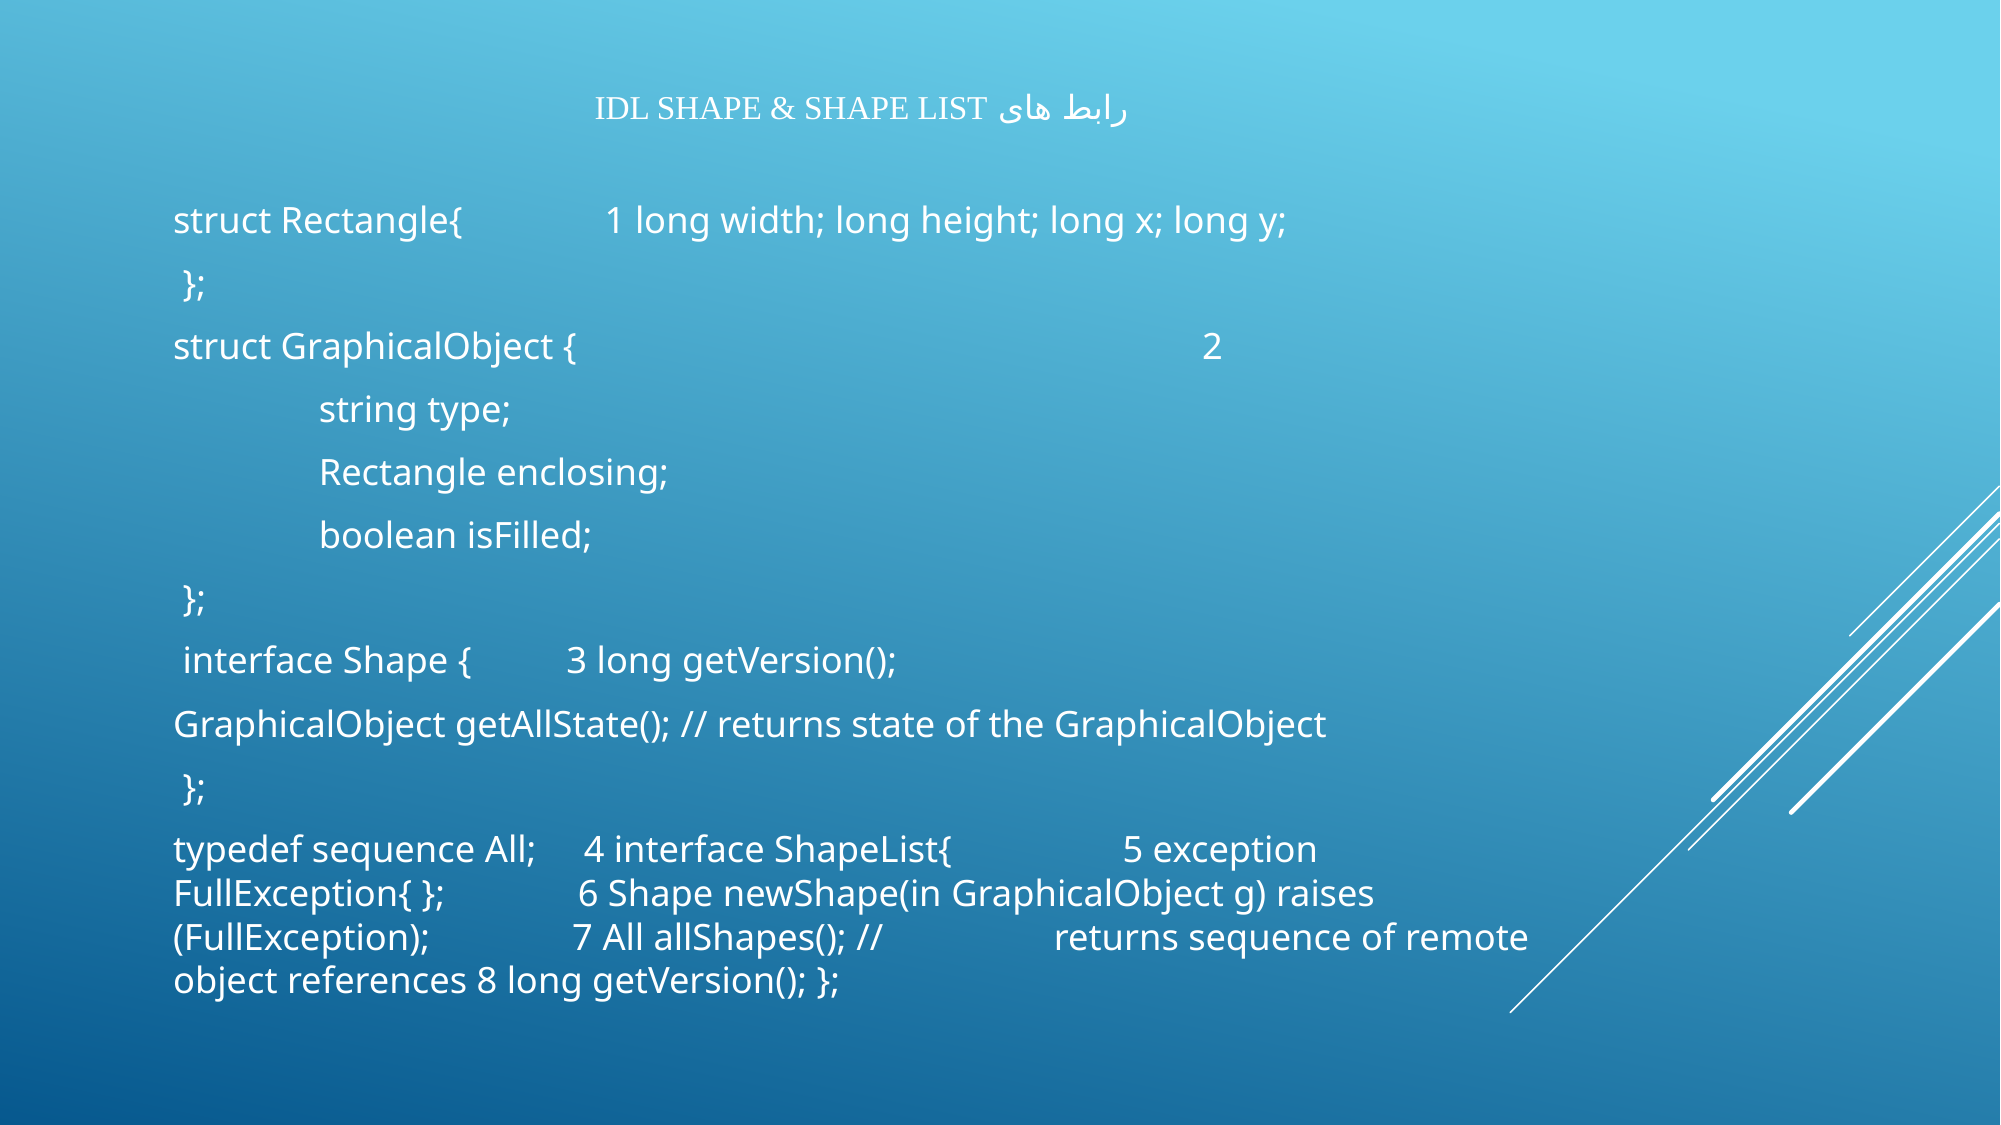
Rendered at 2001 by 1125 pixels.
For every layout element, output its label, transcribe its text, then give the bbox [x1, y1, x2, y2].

title رابط های idl shape & shape list [572, 68, 1144, 134]
list struct Rectangle{ 1 long width; long height; long x; long y; }; struct GraphicalObject { 2 string type; Rectangle enclosing; boolean isFilled; }; interface Shape { 3 long getVersion(); GraphicalObject getAllState(); // returns state of the GraphicalObject }; typedef sequence All; 4 interface ShapeList{ 5 exception FullException{ }; 6 Shape newShape(in GraphicalObject g) raises (FullException); 7 All allShapes(); // returns sequence of remote object references 8 long getVersion(); }; [158, 189, 1559, 1017]
